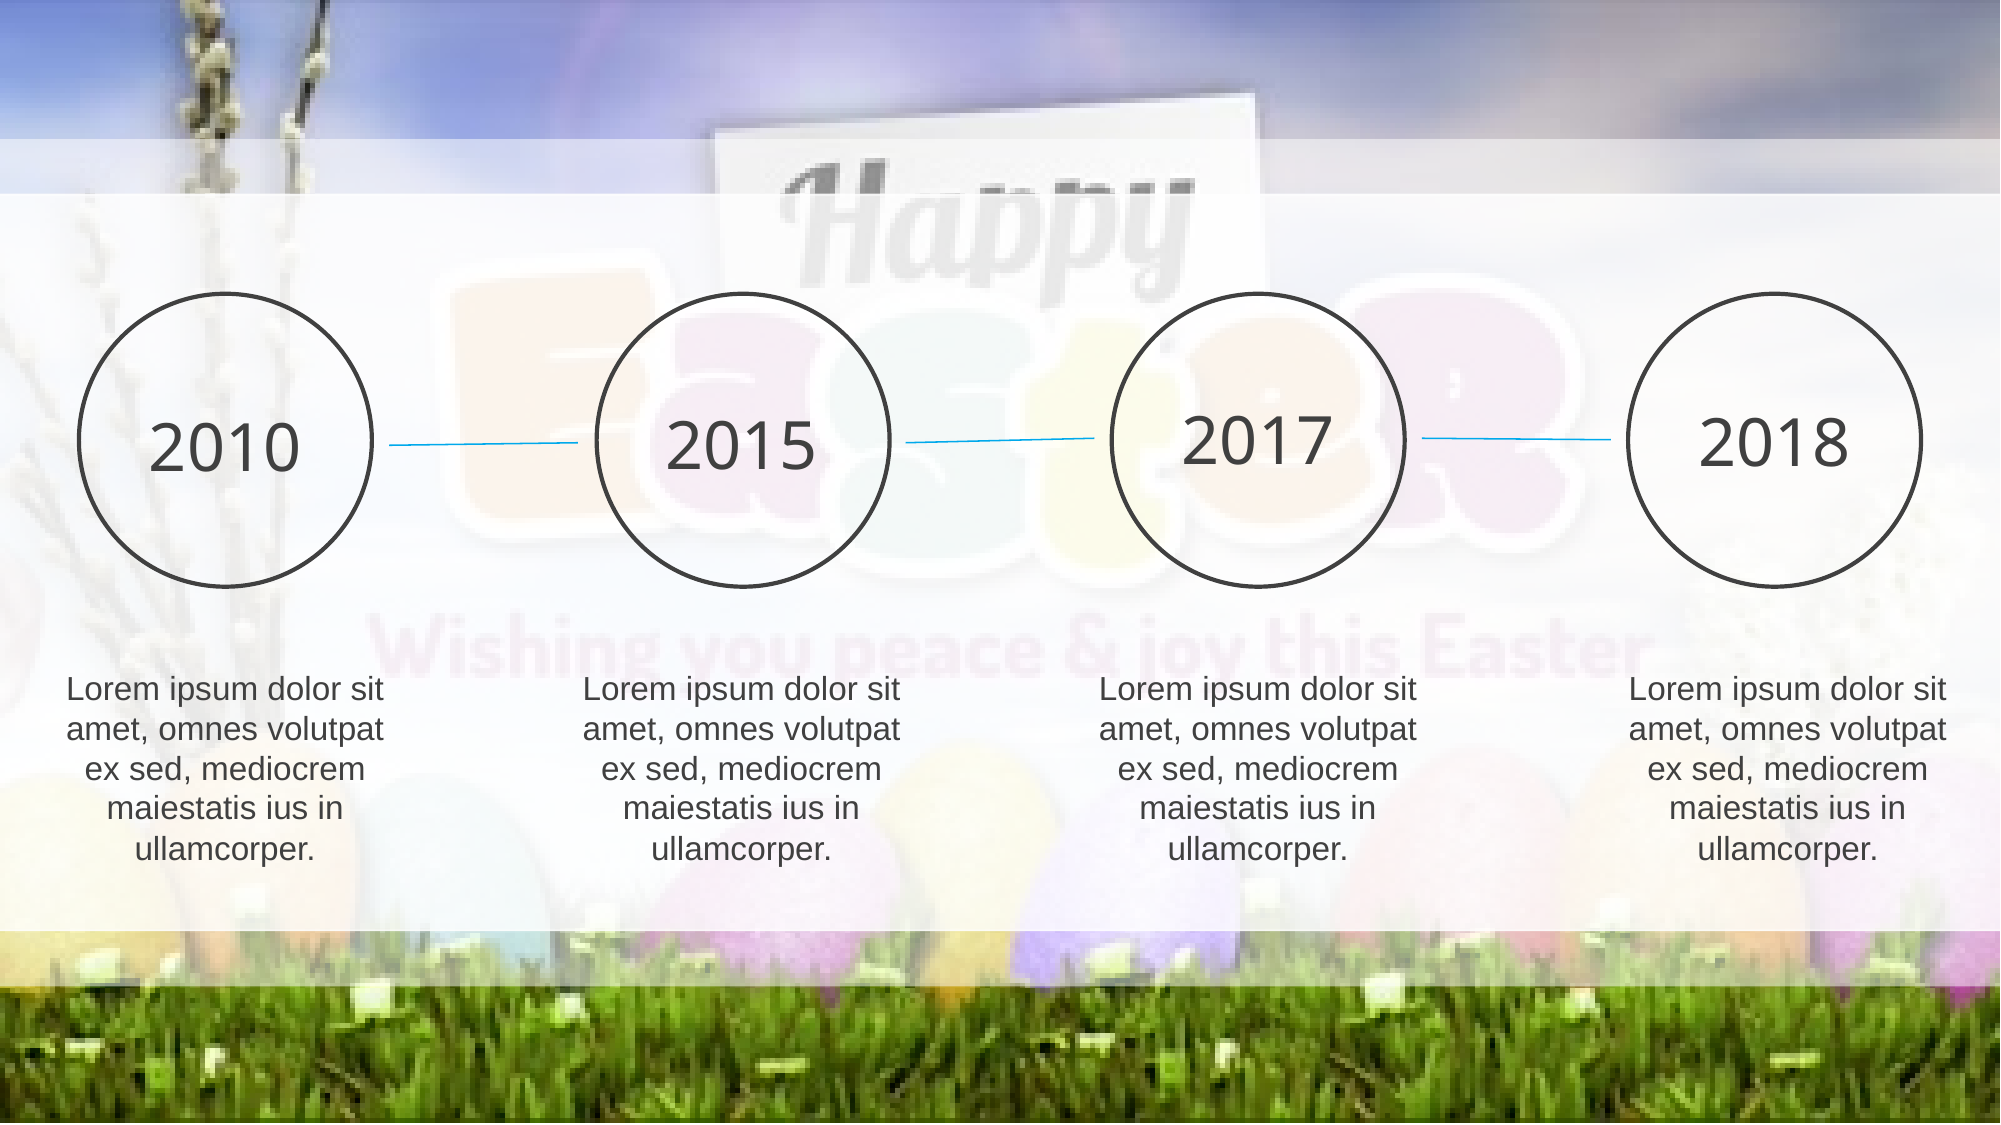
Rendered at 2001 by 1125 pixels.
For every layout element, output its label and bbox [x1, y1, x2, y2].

text_box [1610, 293, 1939, 587]
text_box [1094, 293, 1423, 587]
text_box [0, 0, 2000, 1124]
text_box [394, 443, 572, 447]
text_box [577, 293, 906, 587]
text_box [910, 438, 1089, 444]
text_box [61, 293, 390, 587]
